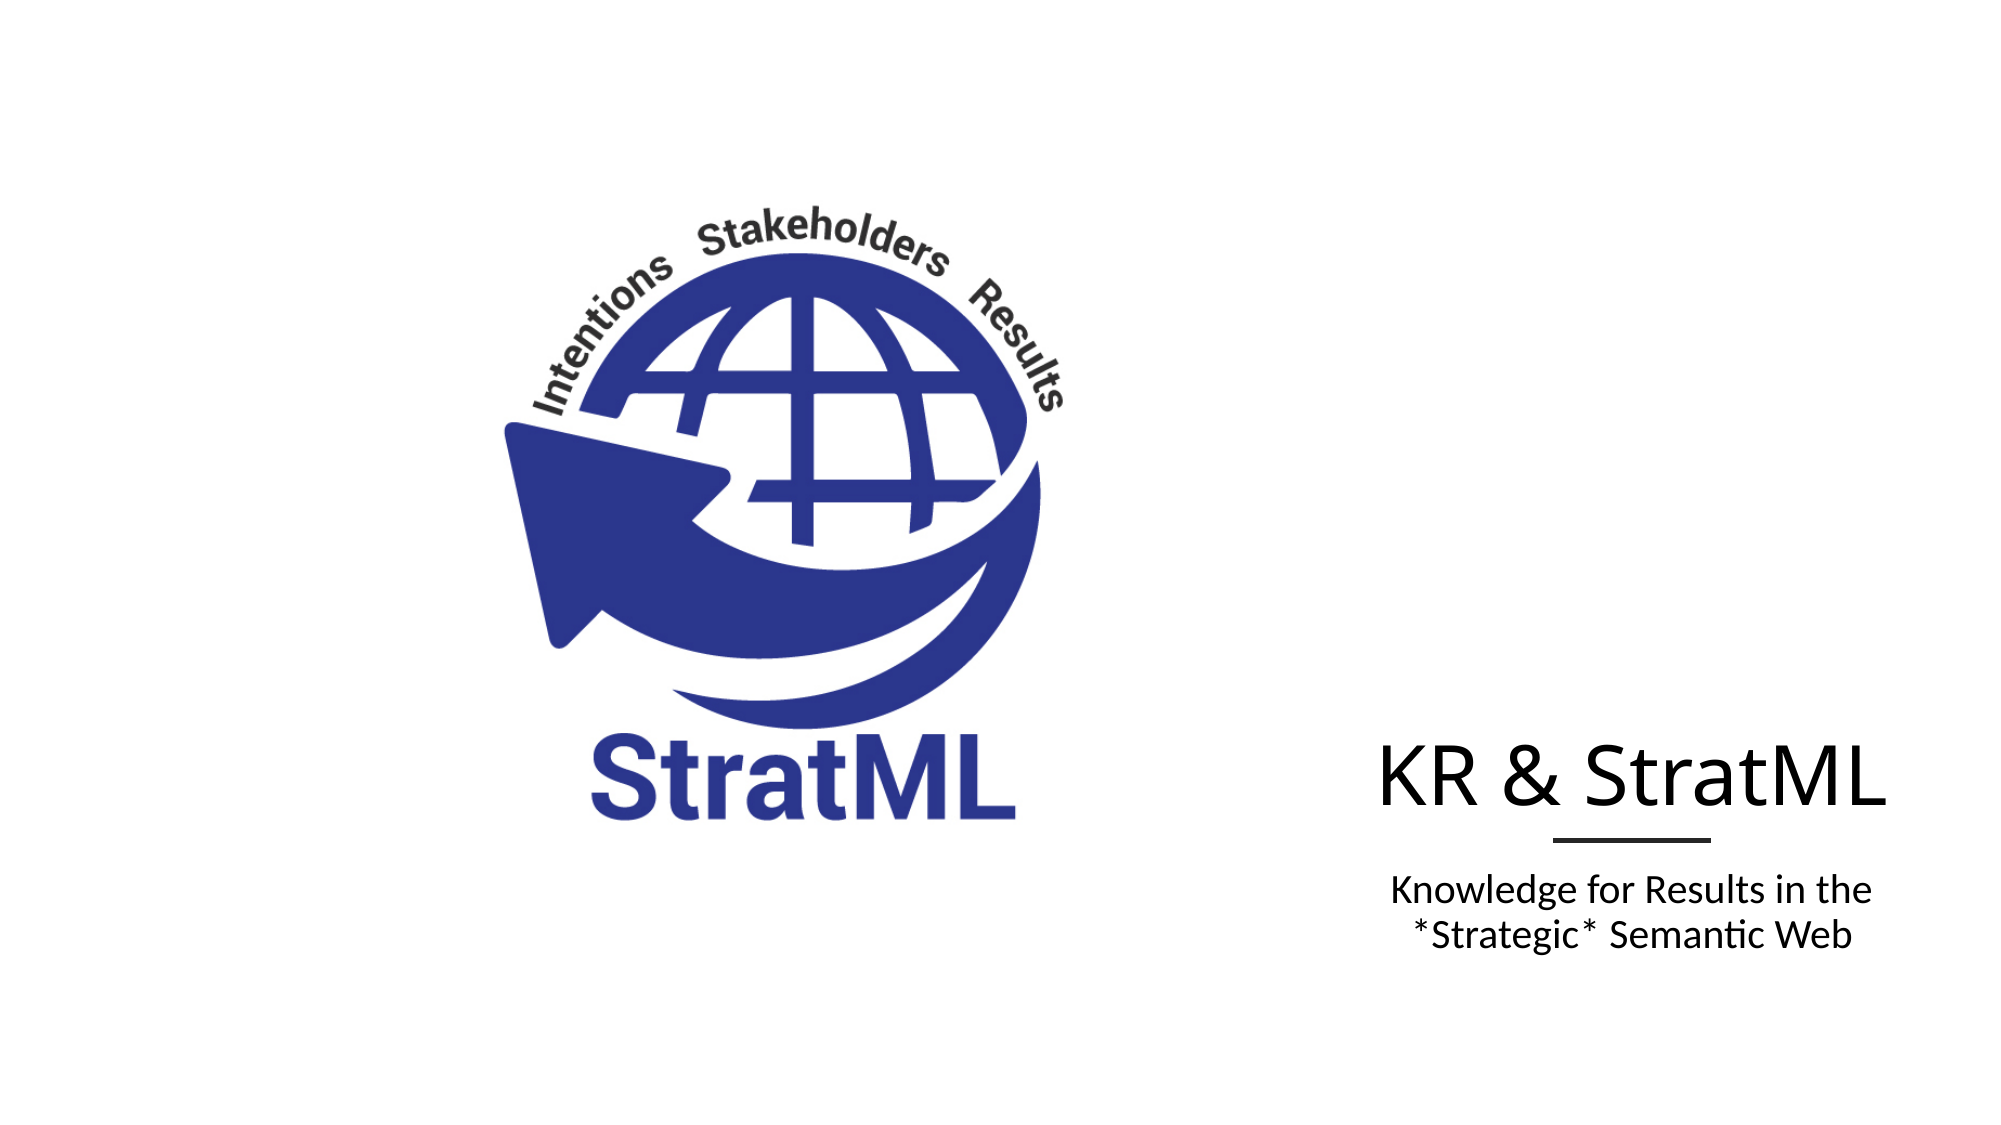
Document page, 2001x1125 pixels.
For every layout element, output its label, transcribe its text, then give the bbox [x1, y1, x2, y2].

picture [0, 123, 1560, 1002]
subtitle Knowledge for Results in the *Strategic* Semantic Web [1560, 860, 1988, 973]
text_box [1292, 373, 2000, 1125]
title KR & StratML [1560, 530, 1948, 832]
